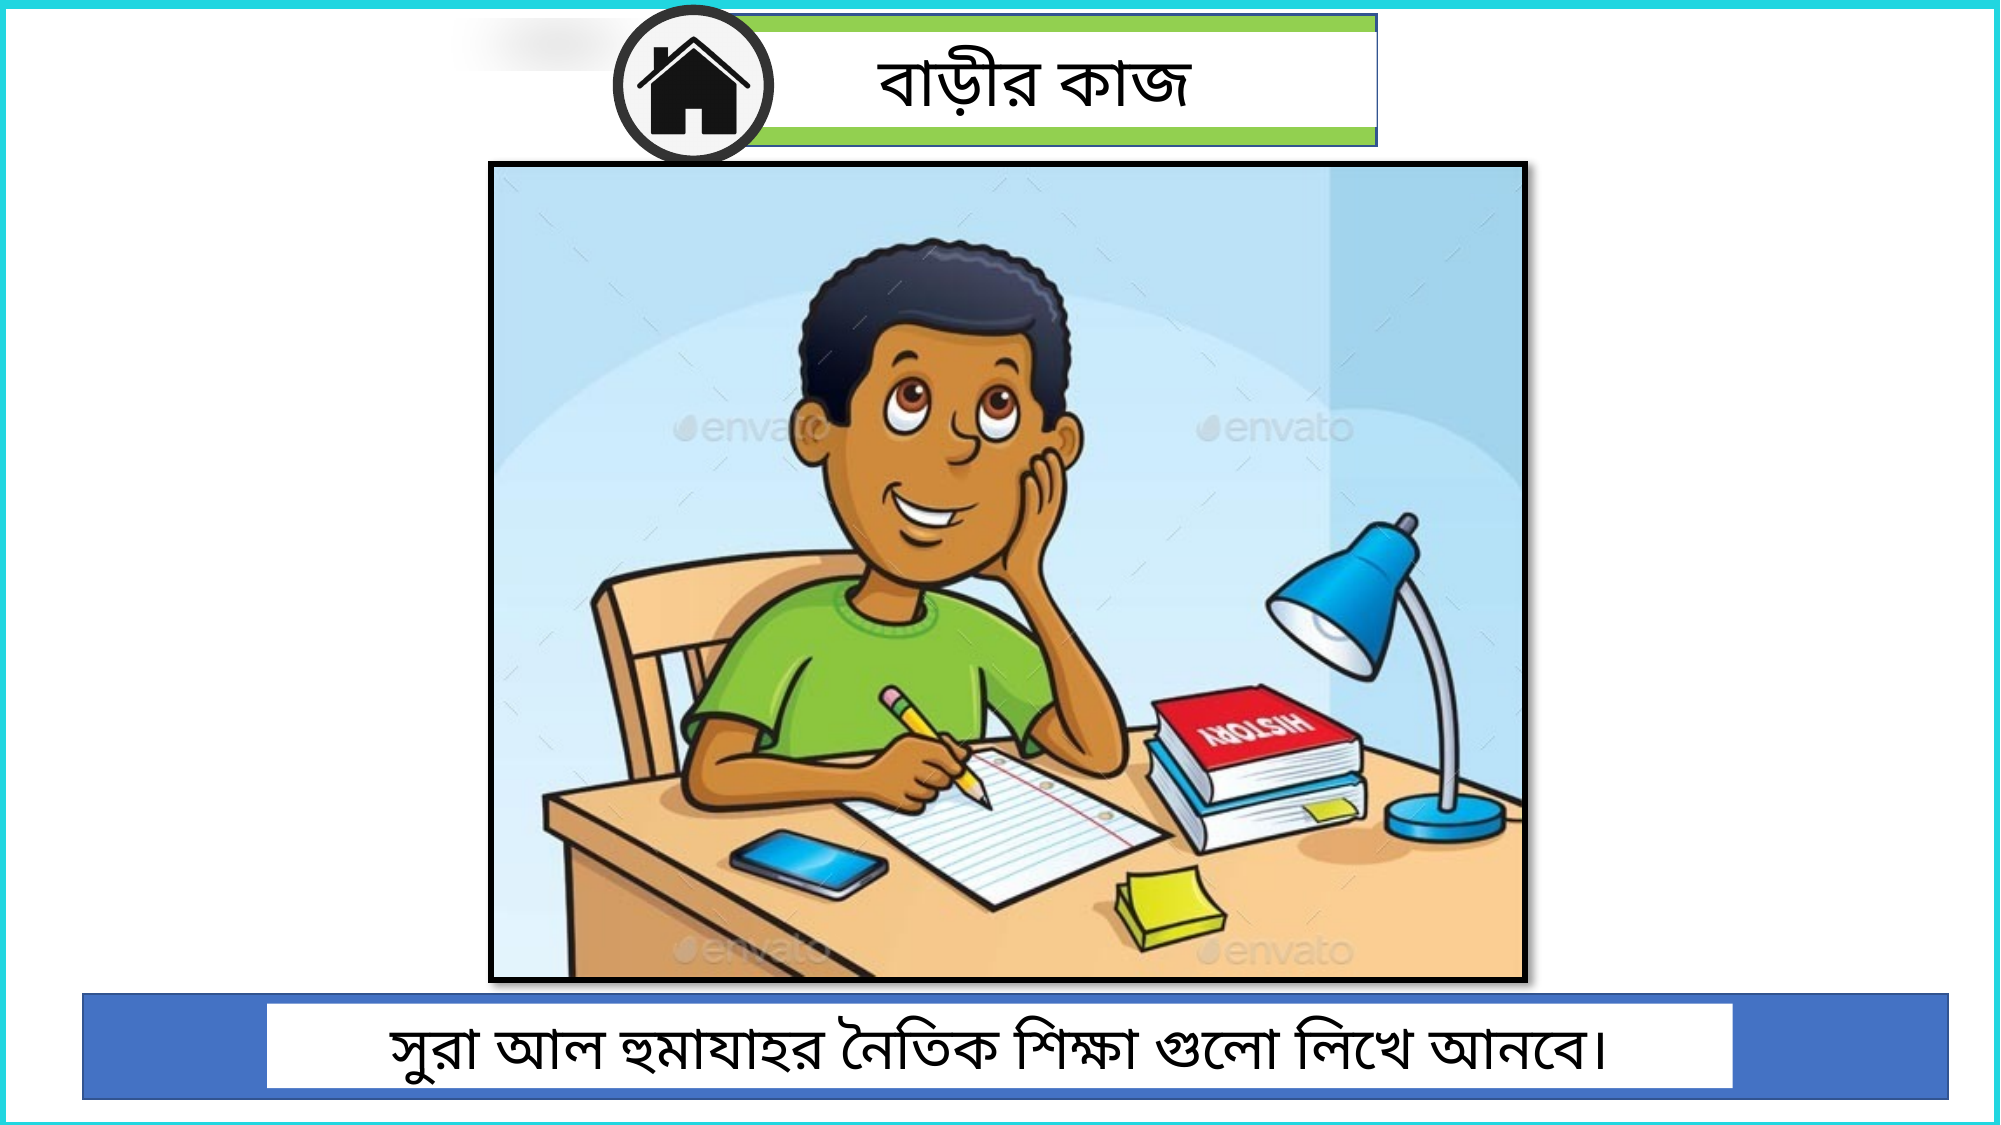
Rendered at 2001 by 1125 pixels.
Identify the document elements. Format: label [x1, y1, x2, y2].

text_box [0, 2, 2000, 1125]
text_box [82, 993, 1948, 1099]
picture [494, 166, 1523, 977]
text_box [617, 9, 1377, 161]
